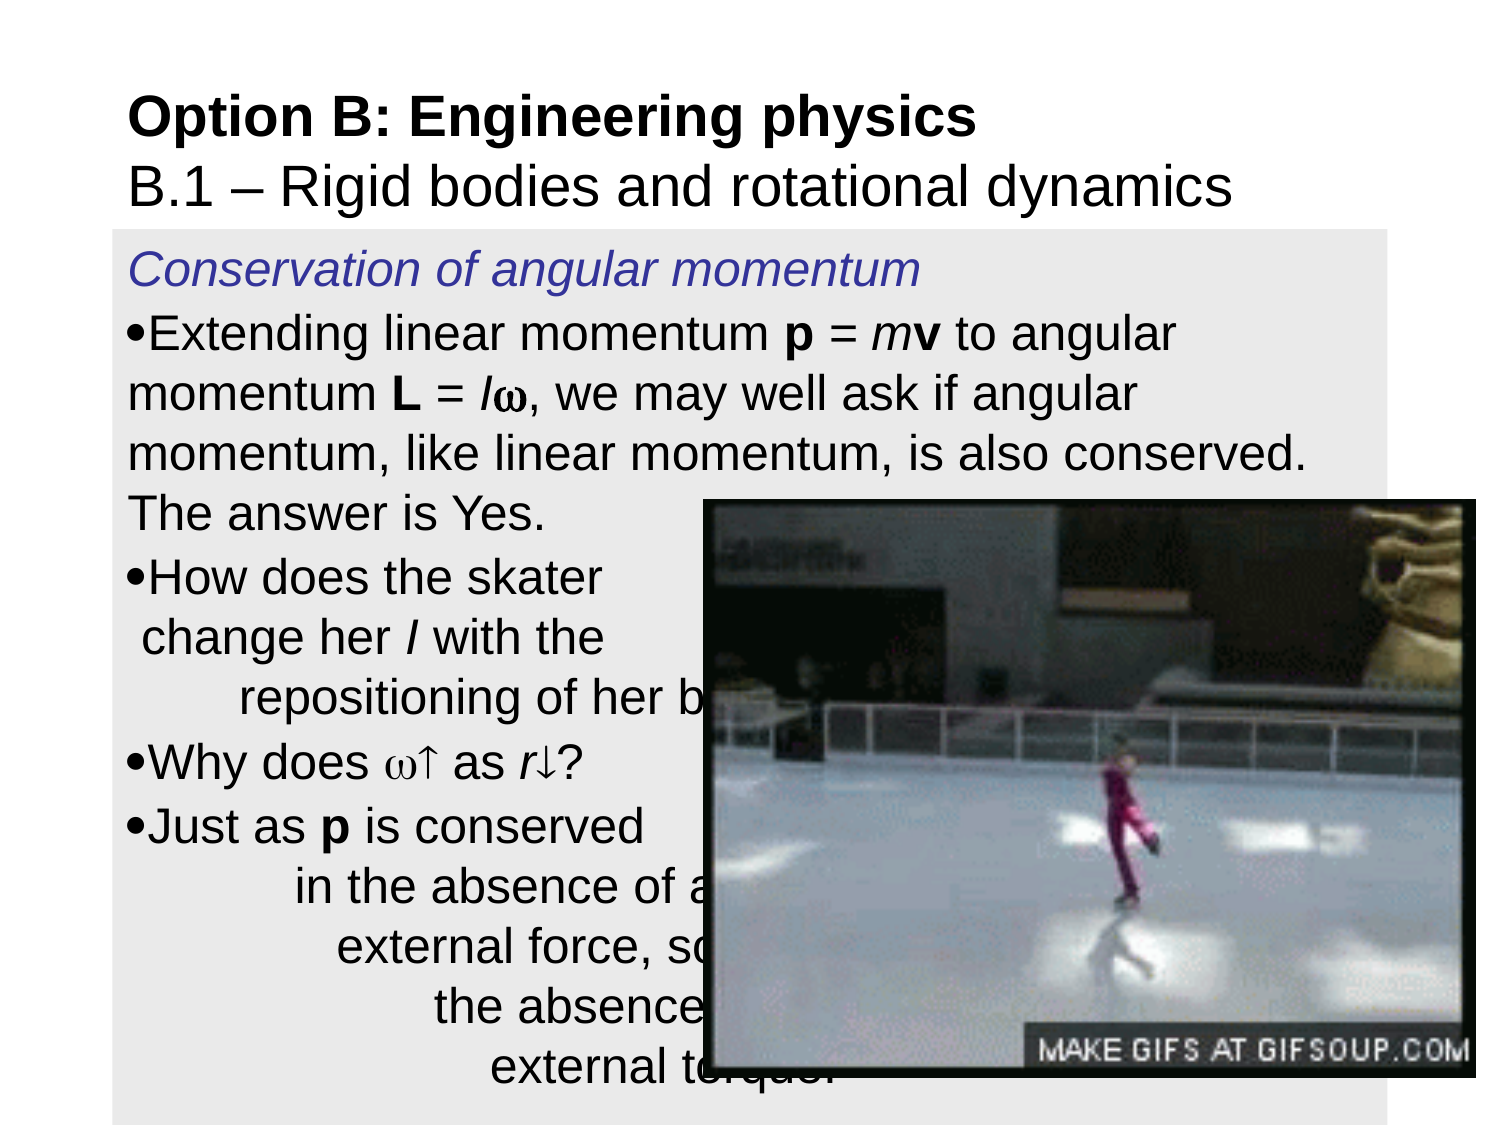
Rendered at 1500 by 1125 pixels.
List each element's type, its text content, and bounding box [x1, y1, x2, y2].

title Option B: Engineering physics B.1 – Rigid bodies and rotational dynamics [112, 74, 1388, 223]
text_box Conservation of angular momentum Extending linear momentum p = mv to angular momentum L = I, we may well ask if angular momentum, like linear momentum, is also conserved. The answer is Yes. How does the skater change her I with the repositioning of her body? Why does  as r? Just as p is conserved in the absence of a net external force, so is L in the absence of a net external torque. [112, 229, 1388, 1125]
picture [703, 498, 1476, 1079]
